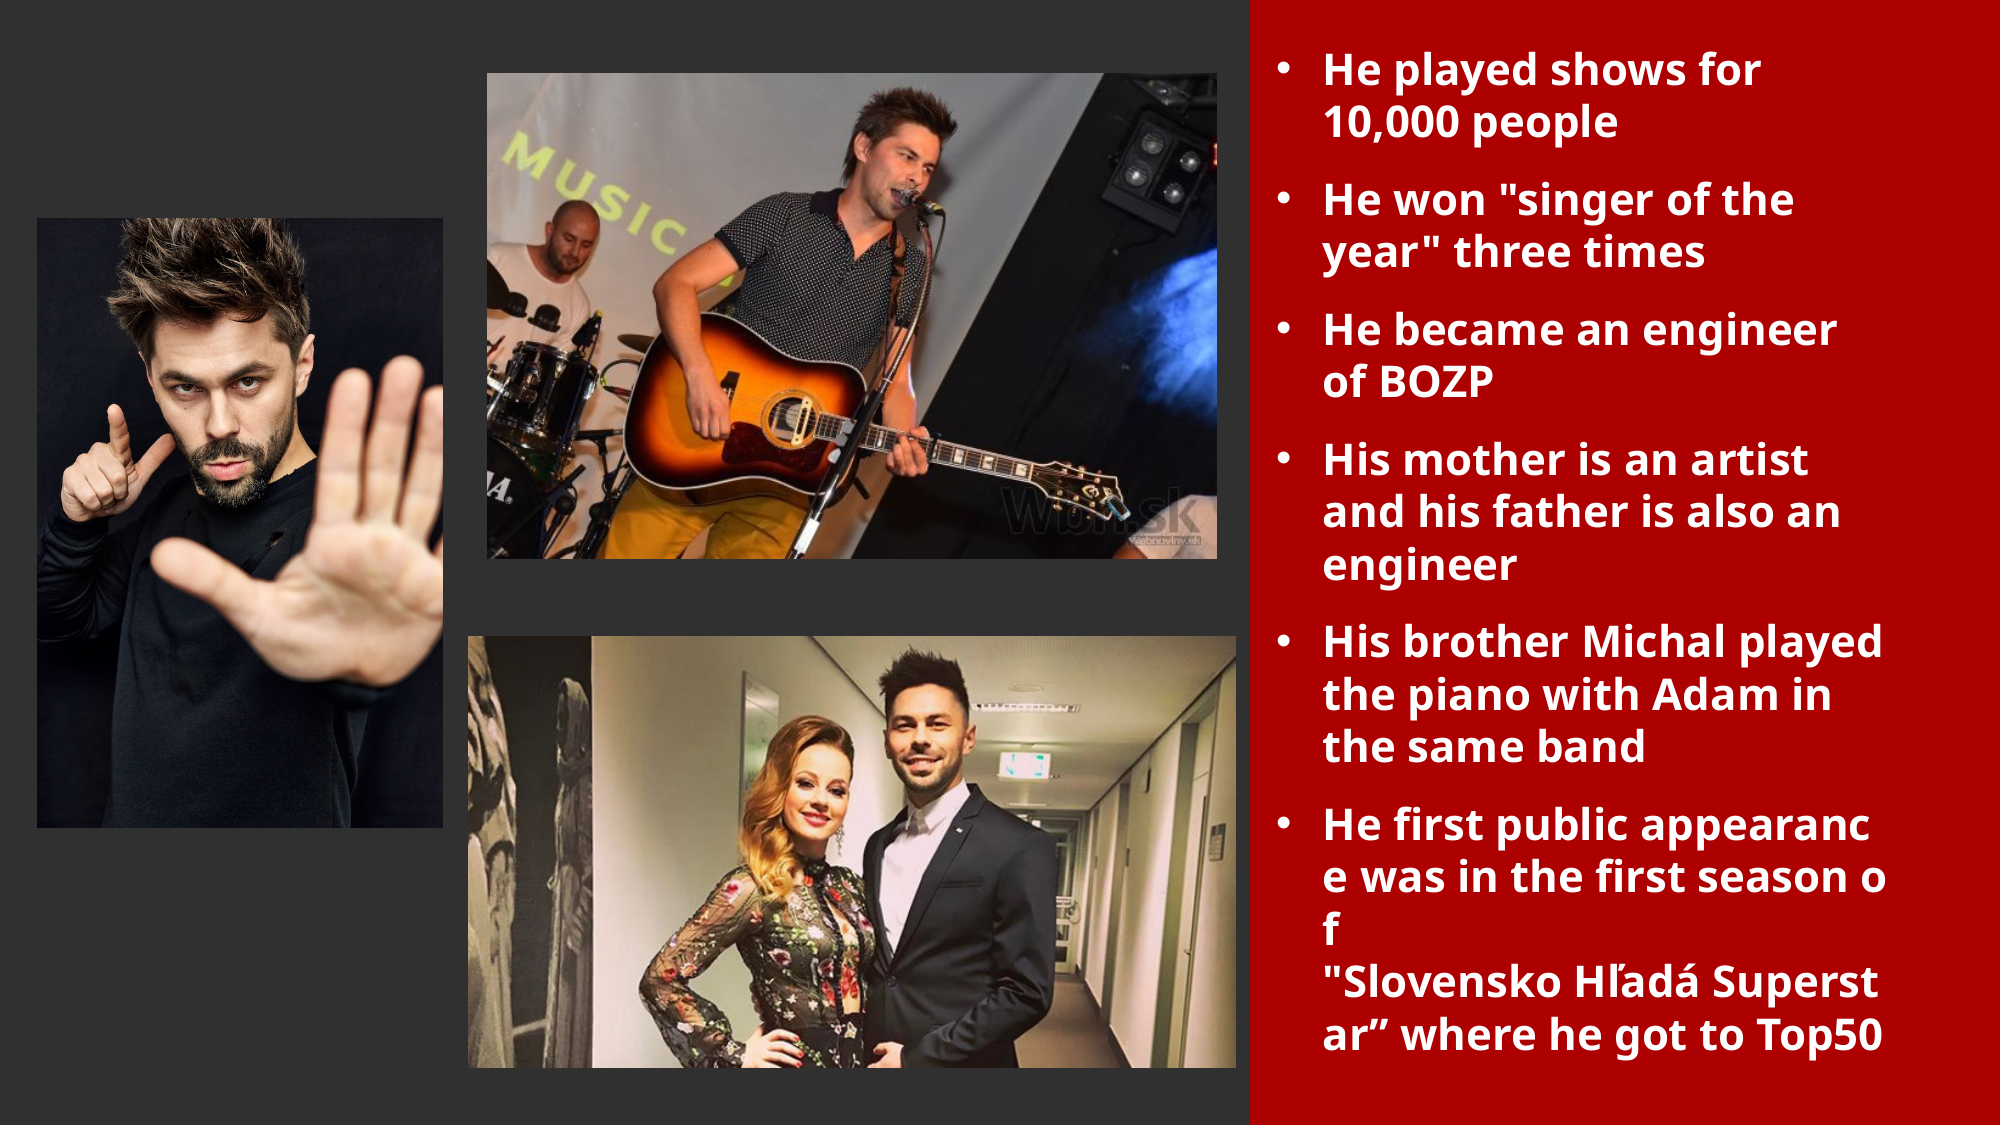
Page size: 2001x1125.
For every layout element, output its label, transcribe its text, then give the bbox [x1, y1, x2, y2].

picture [487, 72, 1217, 559]
list He played shows for 10,000 people He won "singer of the year" three times He became an engineer of BOZP His mother is an artist and his father is also an engineer His brother Michal played the piano with Adam in the same band He first public appearance was in the first season of "Slovensko Hľadá Superstar” where he got to Top50 [1261, 157, 1909, 1013]
picture [468, 635, 1236, 1068]
picture [37, 218, 444, 828]
